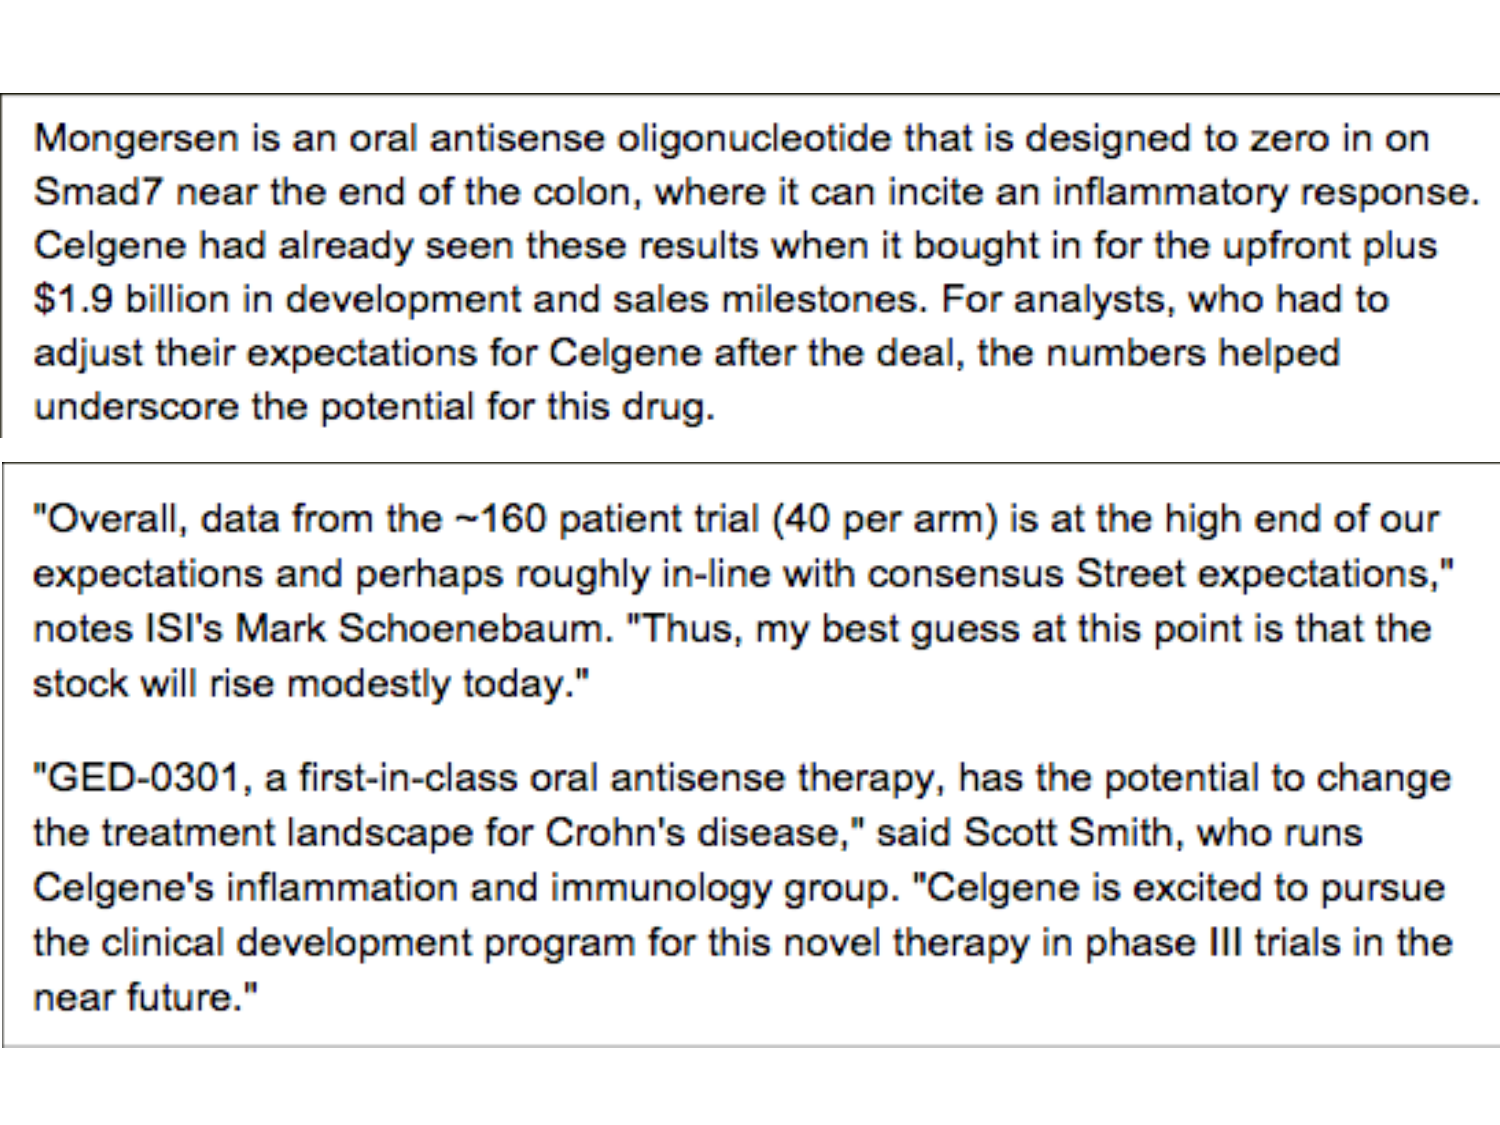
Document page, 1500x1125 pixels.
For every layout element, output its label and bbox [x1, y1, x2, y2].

picture [2, 462, 1500, 1049]
picture [0, 93, 1500, 438]
